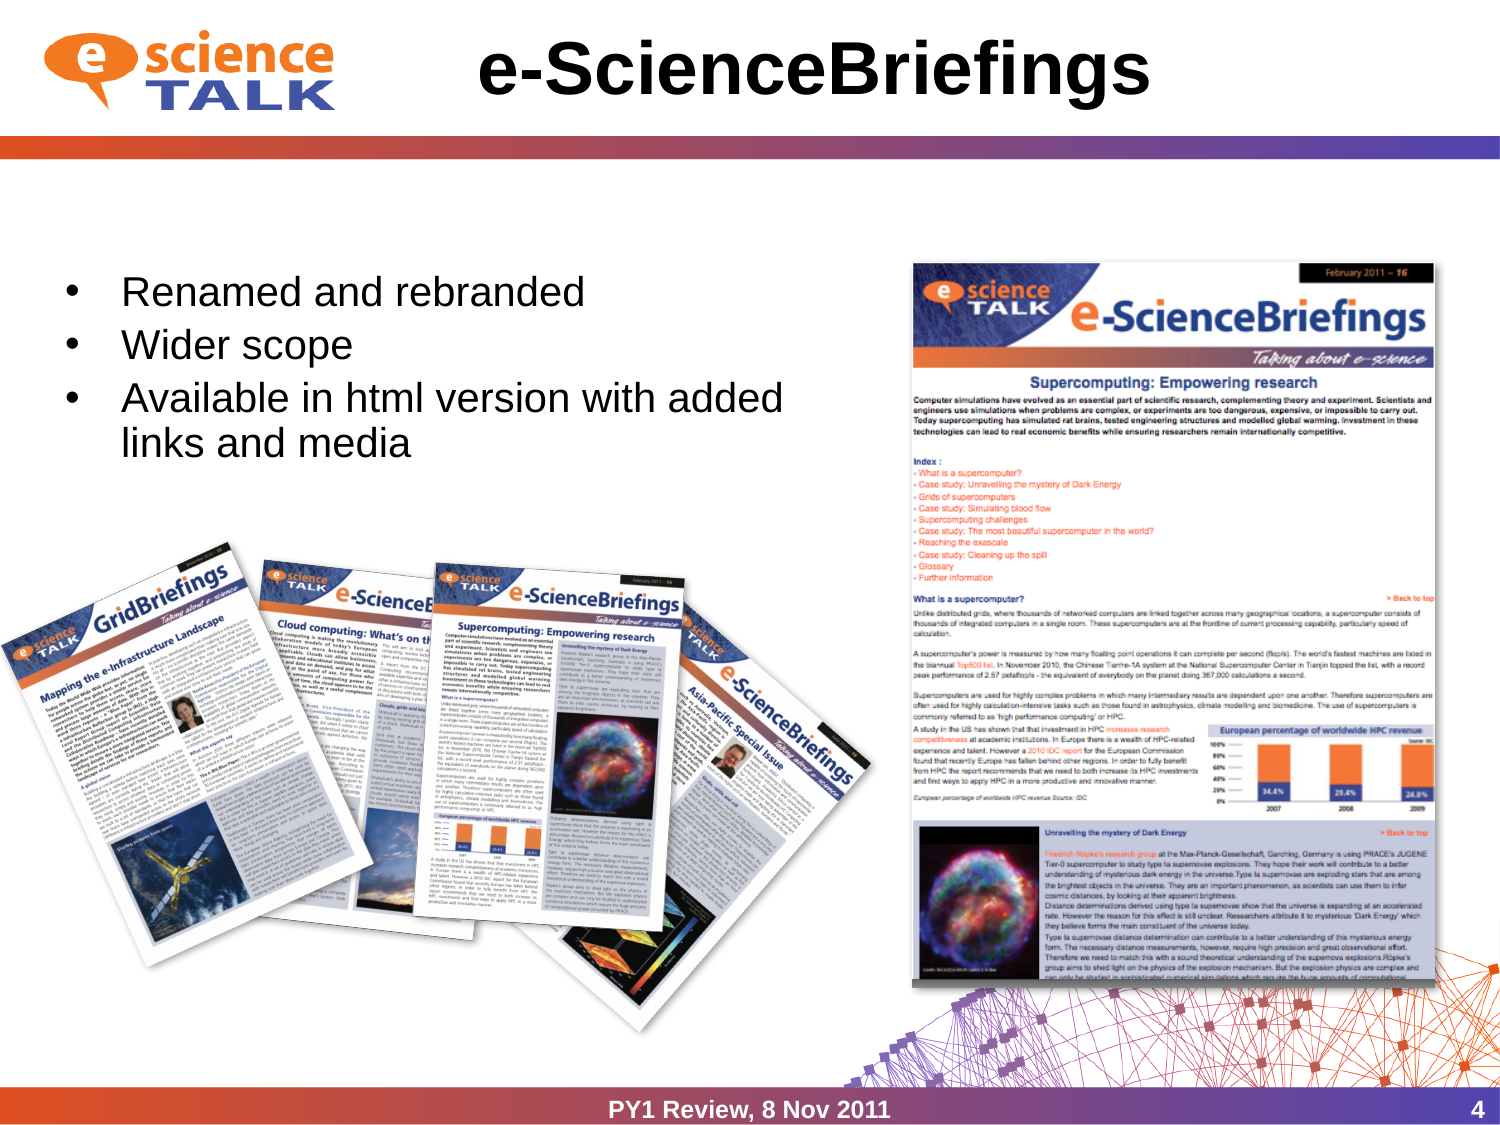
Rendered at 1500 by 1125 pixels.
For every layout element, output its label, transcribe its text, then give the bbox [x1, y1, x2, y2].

list Renamed and rebranded Wider scope Available in html version with added links and media [50, 262, 850, 1005]
footer PY1 Review, 8 Nov 2011 [512, 1085, 988, 1125]
title e-ScienceBriefings [130, 0, 1500, 134]
picture [0, 0, 1500, 1125]
slide_number 4 [1149, 1085, 1500, 1125]
